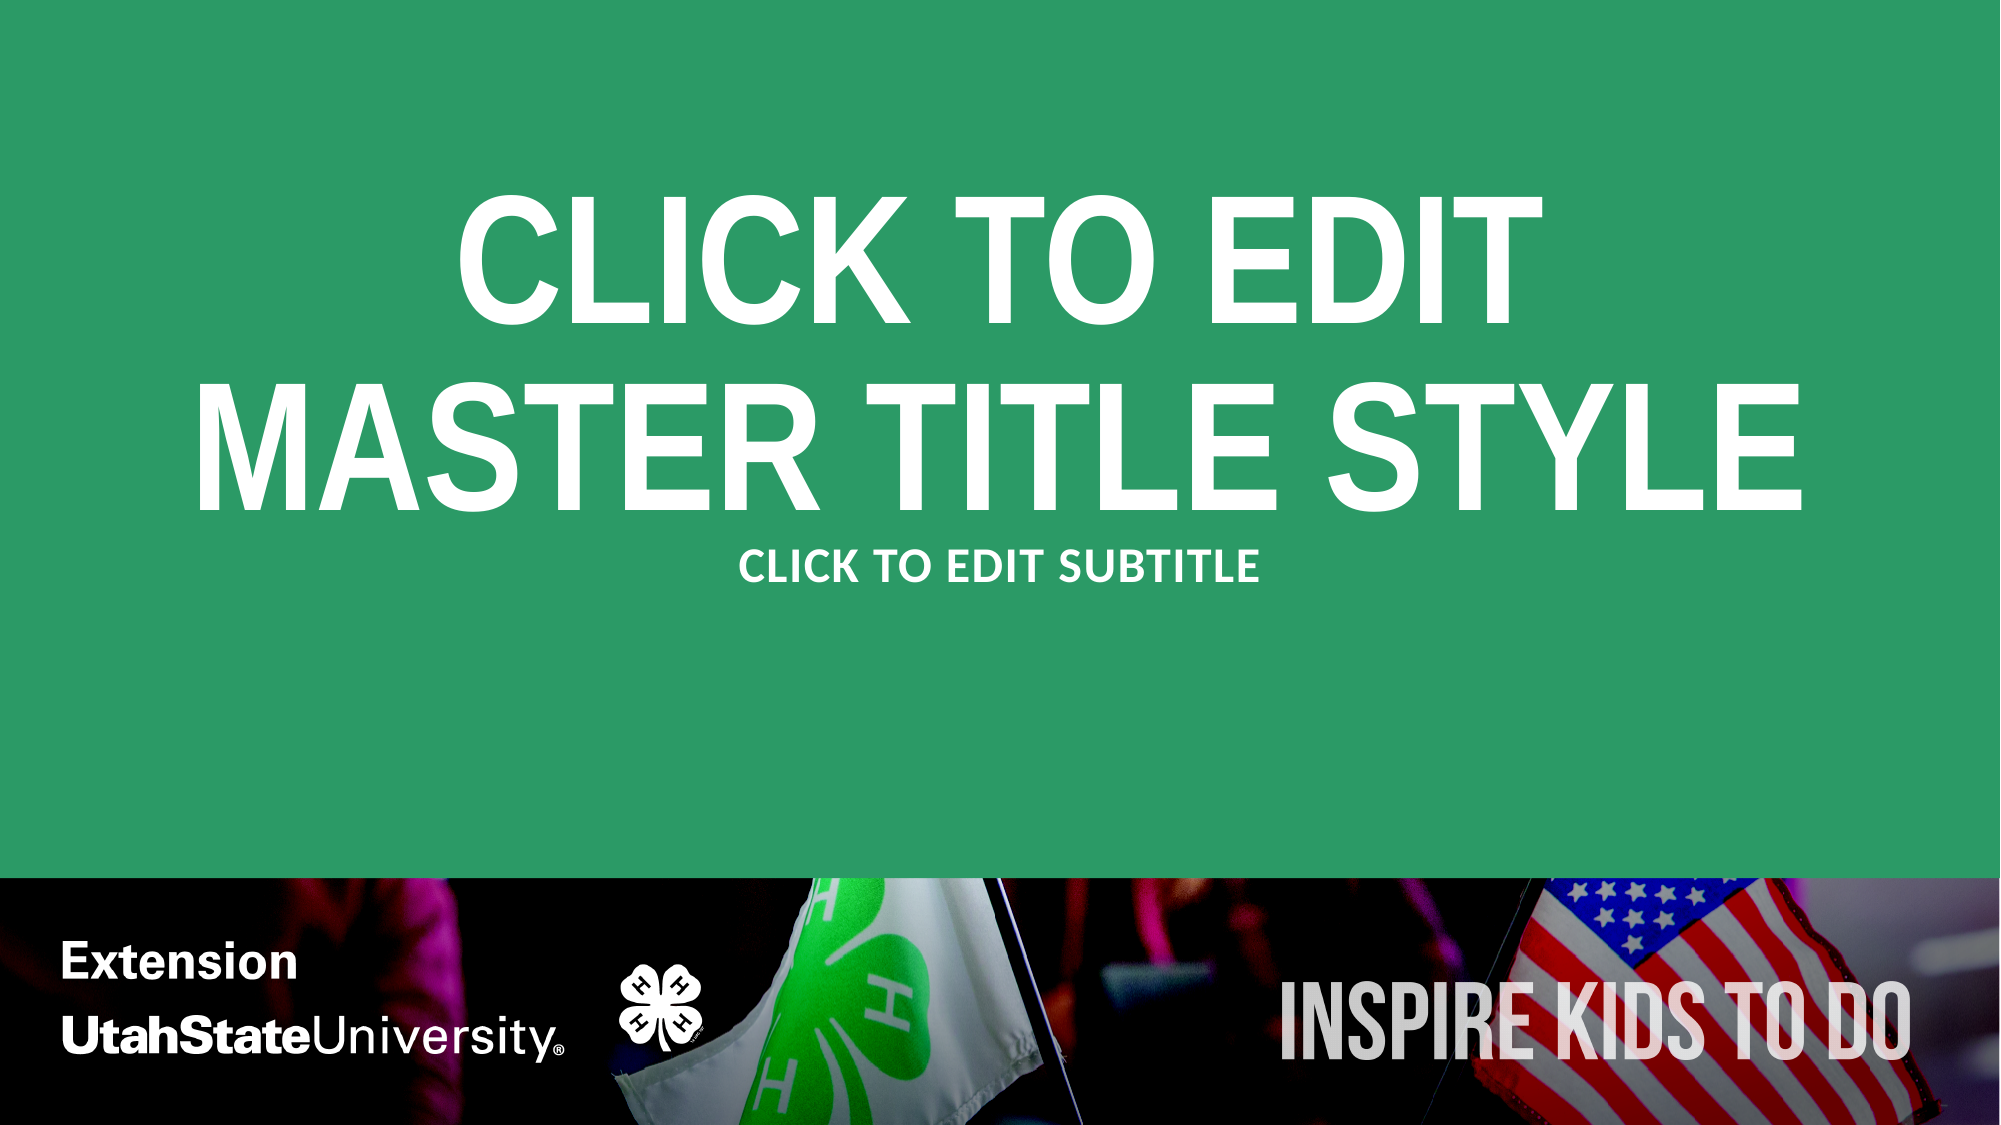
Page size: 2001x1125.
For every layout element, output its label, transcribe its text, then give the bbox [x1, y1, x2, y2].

title CLICK TO EDIT MASTER TITLE STYLE [90, 174, 1910, 539]
list CLICK TO EDIT SUBTITLE [90, 539, 1910, 679]
picture [0, 879, 2000, 1125]
